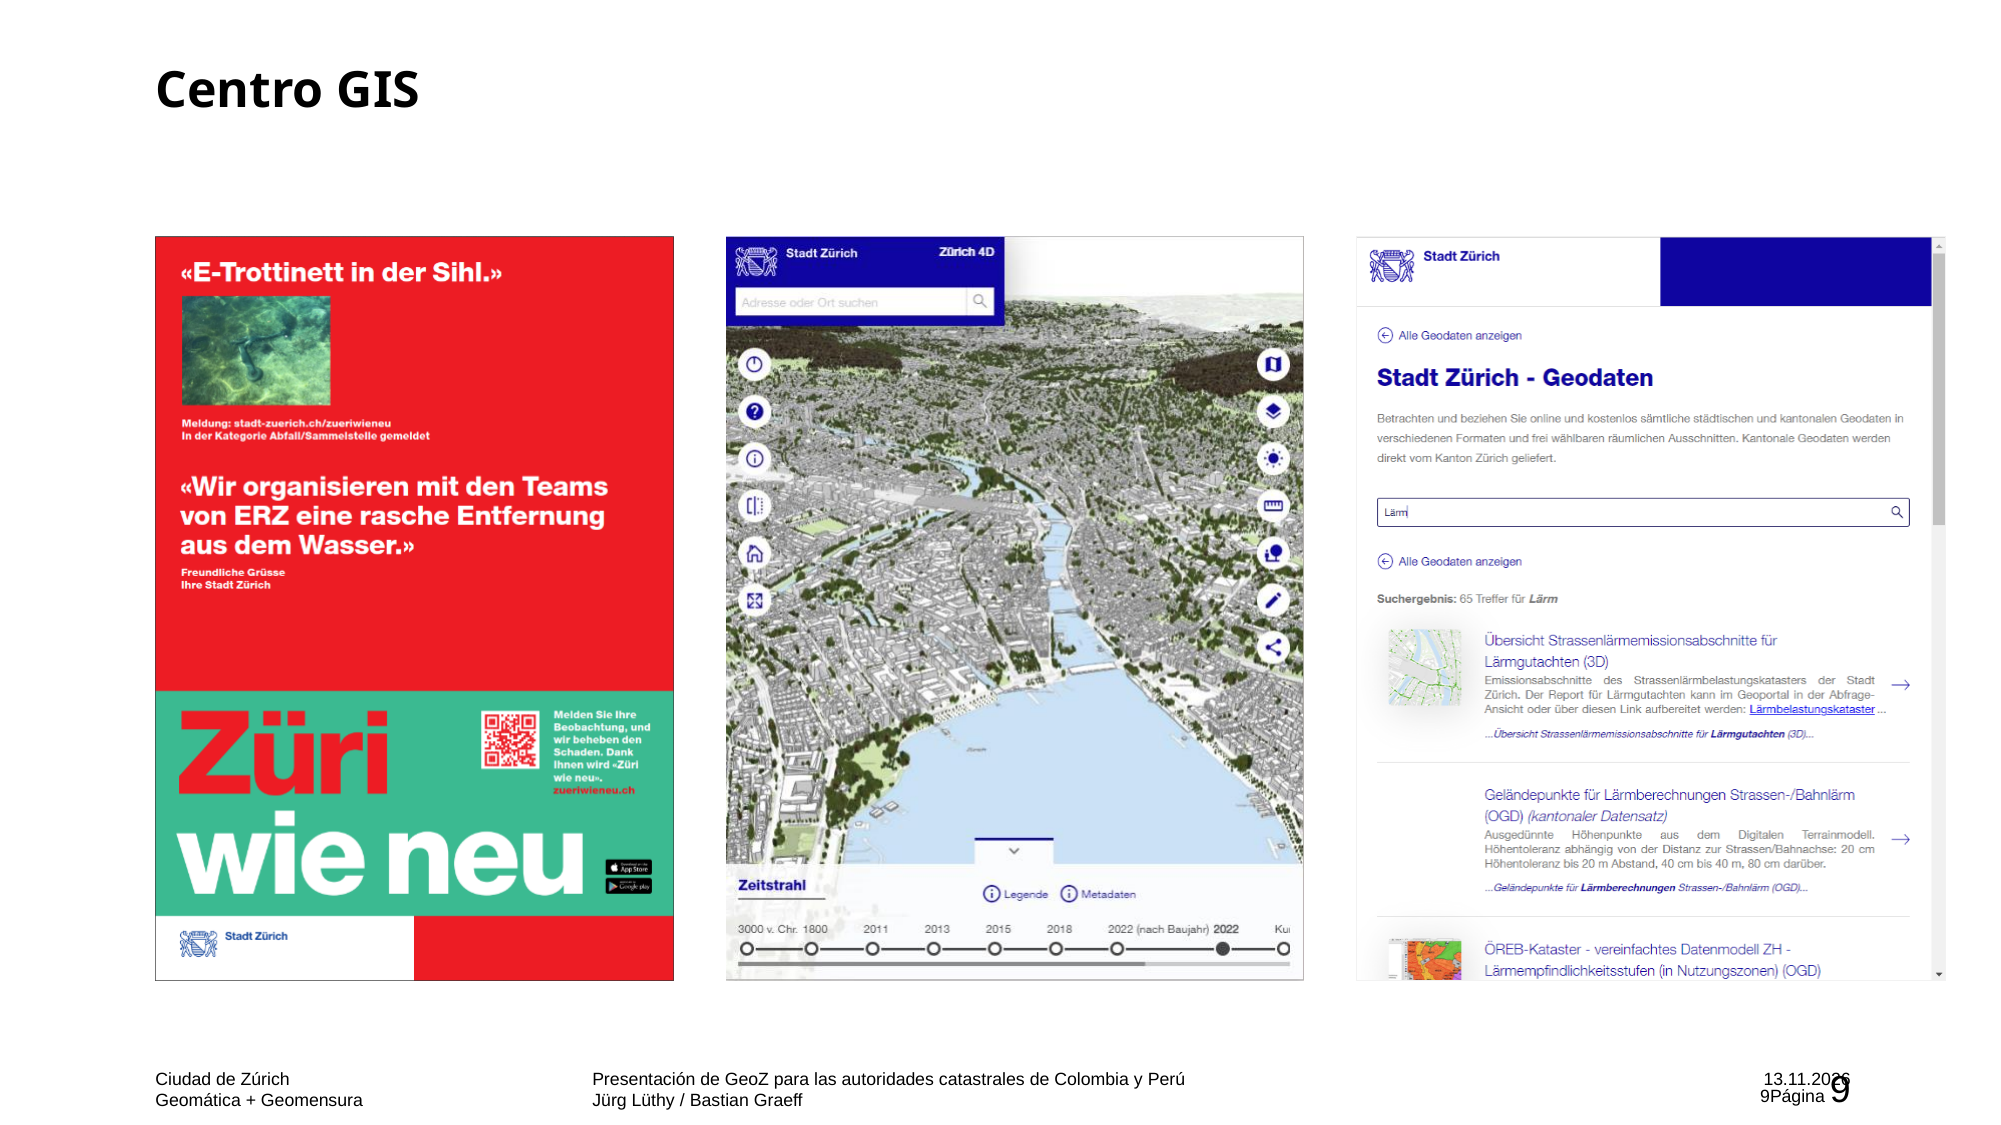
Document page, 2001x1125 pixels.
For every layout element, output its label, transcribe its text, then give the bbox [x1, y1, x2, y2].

picture [726, 236, 1304, 981]
picture [155, 236, 674, 981]
picture [1356, 236, 1946, 981]
title Centro GIS [155, 50, 1851, 122]
